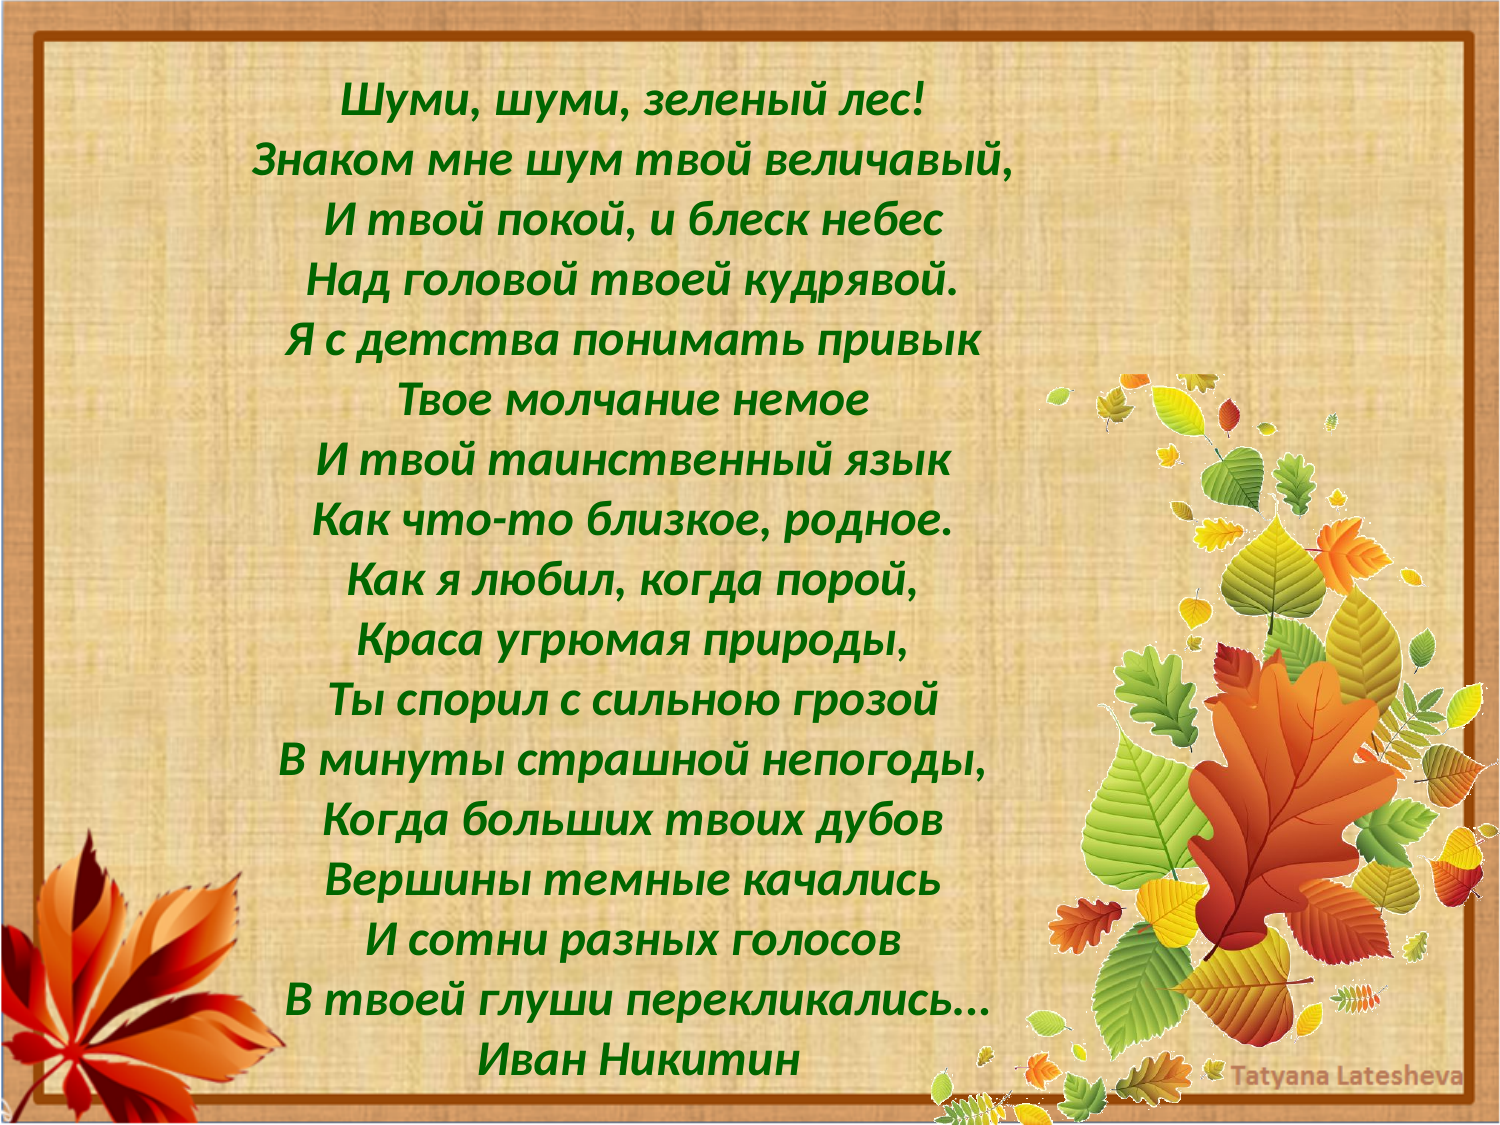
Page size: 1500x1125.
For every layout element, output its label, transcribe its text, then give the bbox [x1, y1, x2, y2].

picture [0, 0, 1500, 1125]
text_box Шуми, шуми, зеленый лес! Знаком мне шум твой величавый, И твой покой, и блеск небес Над головой твоей кудрявой. Я с детства понимать привык Твое молчание немое И твой таинственный язык Как что-то близкое, родное. Как я любил, когда порой, Краса угрюмая природы, Ты спорил с сильною грозой В минуты страшной непогоды, Когда больших твоих дубов Вершины темные качались И сотни разных голосов В твоей глуши перекликались... Иван Никитин [23, 58, 1254, 1094]
